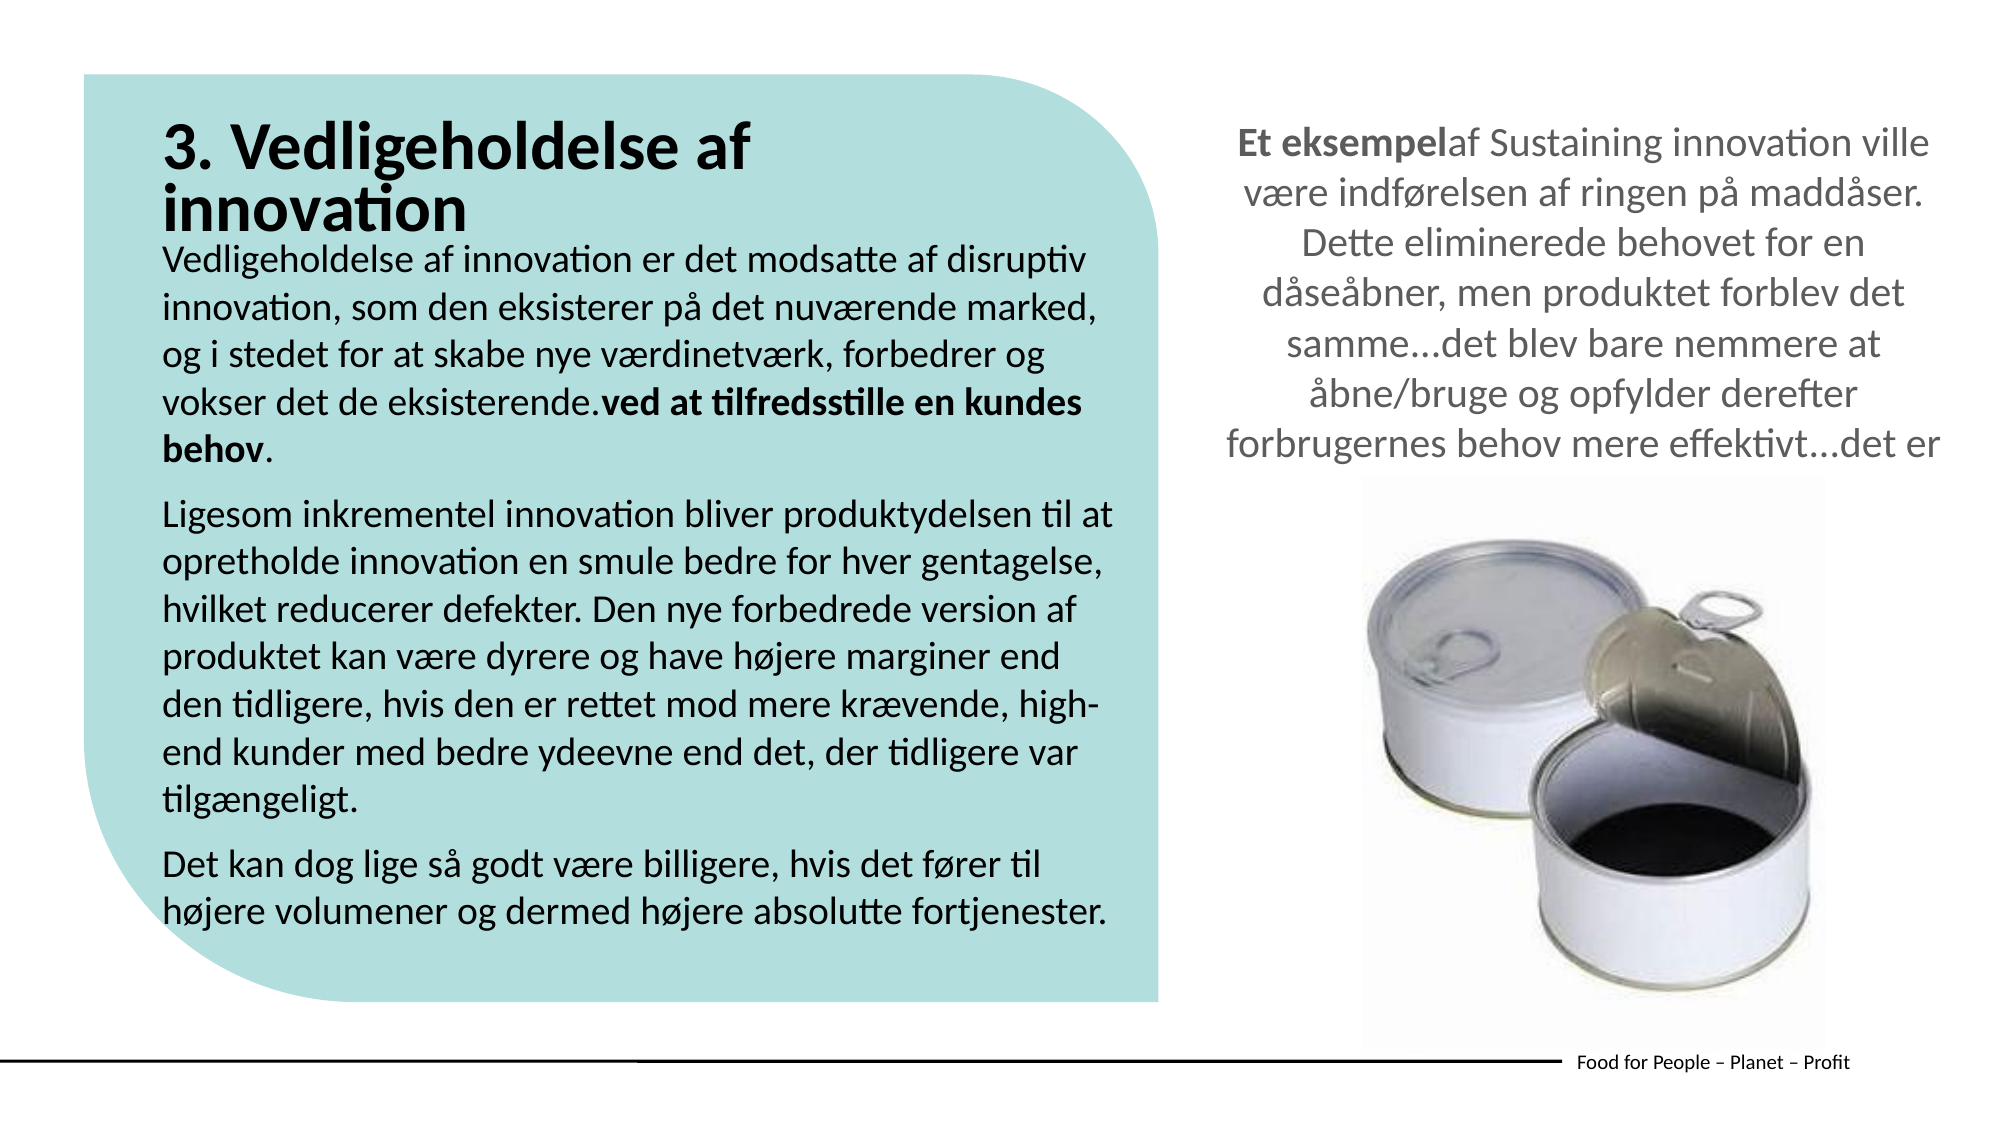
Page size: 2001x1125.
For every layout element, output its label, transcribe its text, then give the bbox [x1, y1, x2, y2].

text_box Et eksempelaf Sustaining innovation ville være indførelsen af ​​ringen på maddåser. Dette eliminerede behovet for en dåseåbner, men produktet forblev det samme...det blev bare nemmere at åbne/bruge og opfylder derefter forbrugernes behov mere effektivt...det er her værdien ligger. [1193, 107, 1975, 523]
picture [1362, 476, 1826, 1054]
list Vedligeholdelse af innovation er det modsatte af disruptiv innovation, som den eksisterer på det nuværende marked, og i stedet for at skabe nye værdinetværk, forbedrer og vokser det de eksisterende.ved at tilfredsstille en kundes behov. Ligesom inkrementel innovation bliver produktydelsen til at opretholde innovation en smule bedre for hver gentagelse, hvilket reducerer defekter. Den nye forbedrede version af produktet kan være dyrere og have højere marginer end den tidligere, hvis den er rettet mod mere krævende, high-end kunder med bedre ydeevne end det, der tidligere var tilgængeligt. Det kan dog lige så godt være billigere, hvis det fører til højere volumener og dermed højere absolutte fortjenester. [147, 227, 1137, 950]
list 3. Vedligeholdelse af innovation [147, 113, 967, 227]
